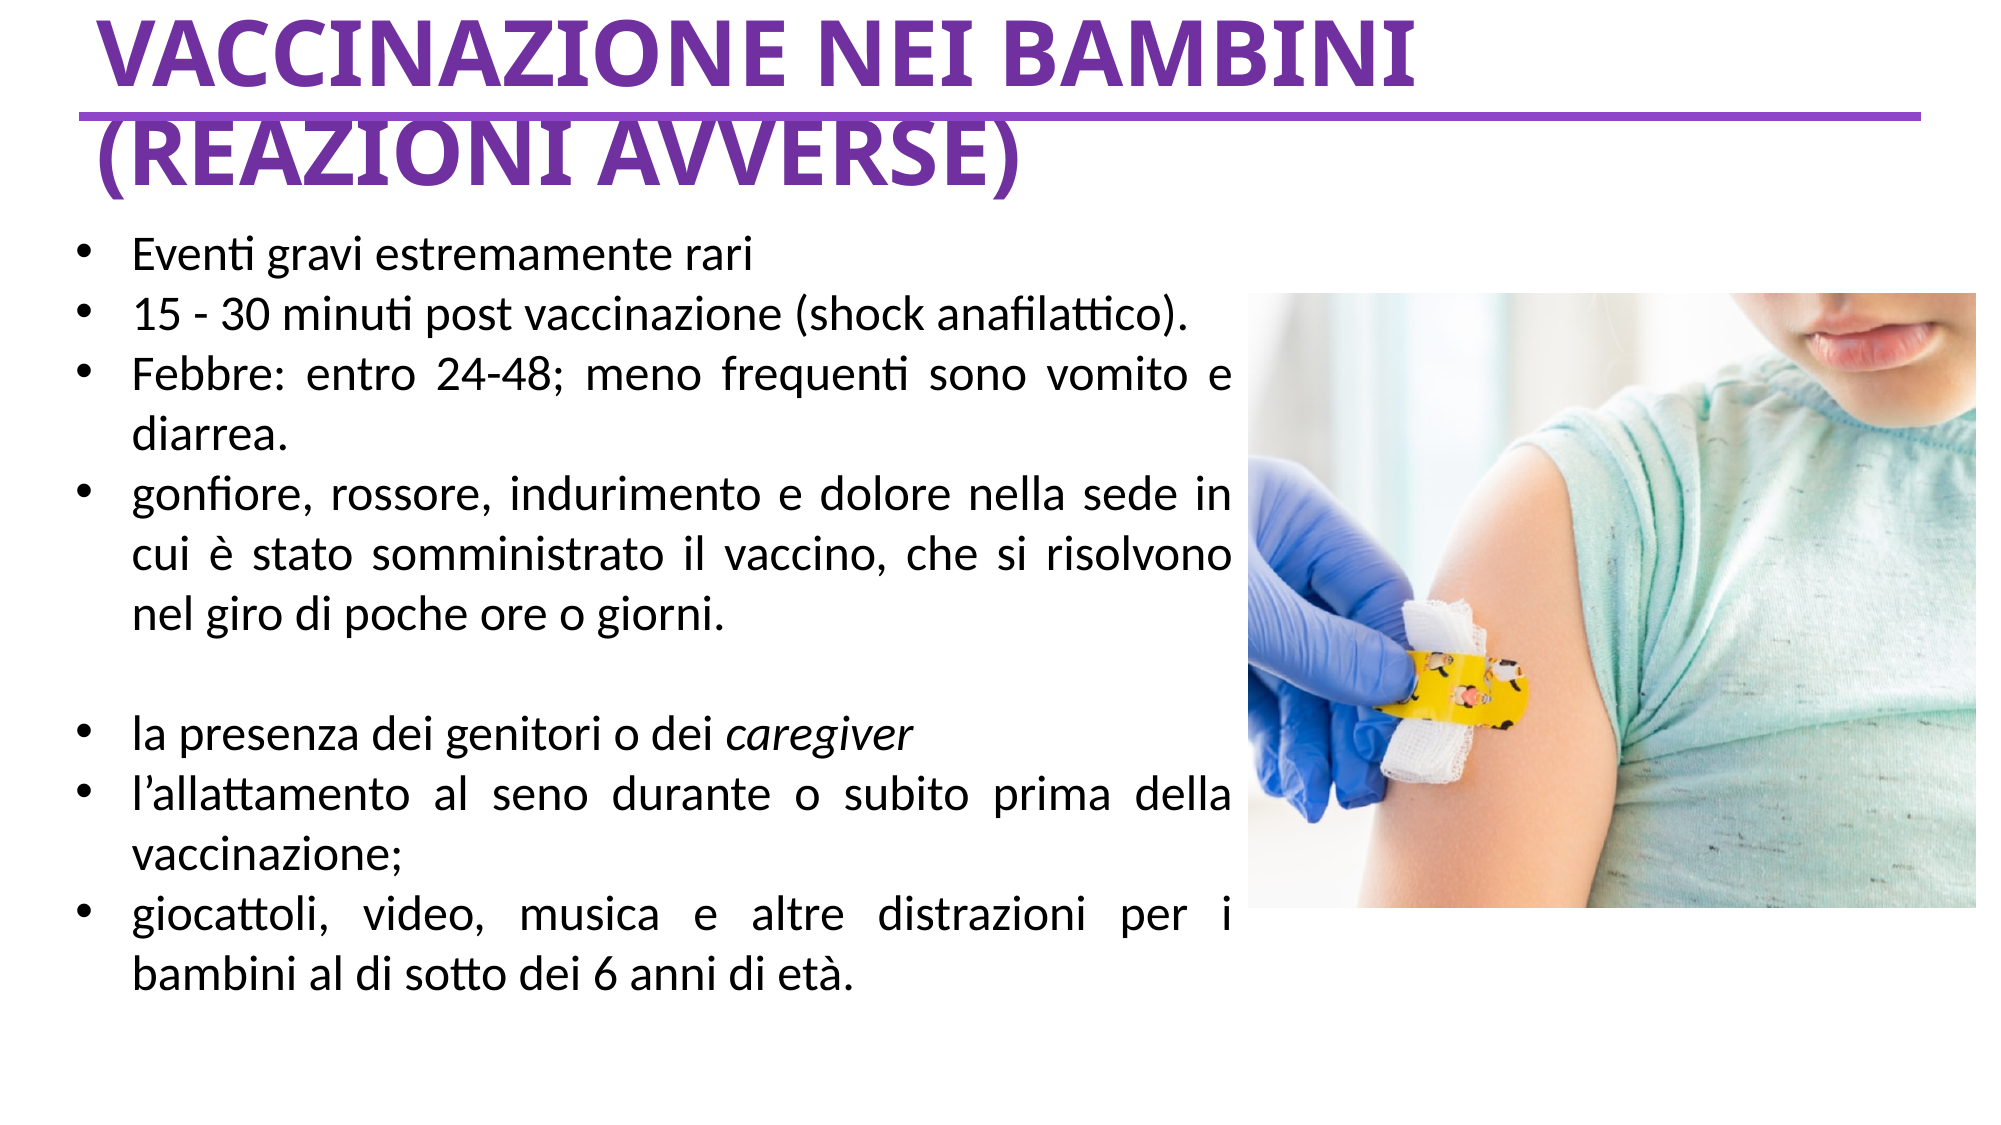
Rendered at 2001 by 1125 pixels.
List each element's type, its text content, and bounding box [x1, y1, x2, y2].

picture [1248, 293, 1976, 908]
text_box Eventi gravi estremamente rari 15 - 30 minuti post vaccinazione (shock anafilattico). Febbre: entro 24-48; meno frequenti sono vomito e diarrea. gonfiore, rossore, indurimento e dolore nella sede in cui è stato somministrato il vaccino, che si risolvono nel giro di poche ore o giorni. la presenza dei genitori o dei caregiver l’allattamento al seno durante o subito prima della vaccinazione; giocattoli, video, musica e altre distrazioni per i bambini al di sotto dei 6 anni di età. [60, 213, 1249, 1008]
text_box VACCINAZIONE NEI BAMBINI (REAZIONI AVVERSE) [81, 0, 1925, 156]
